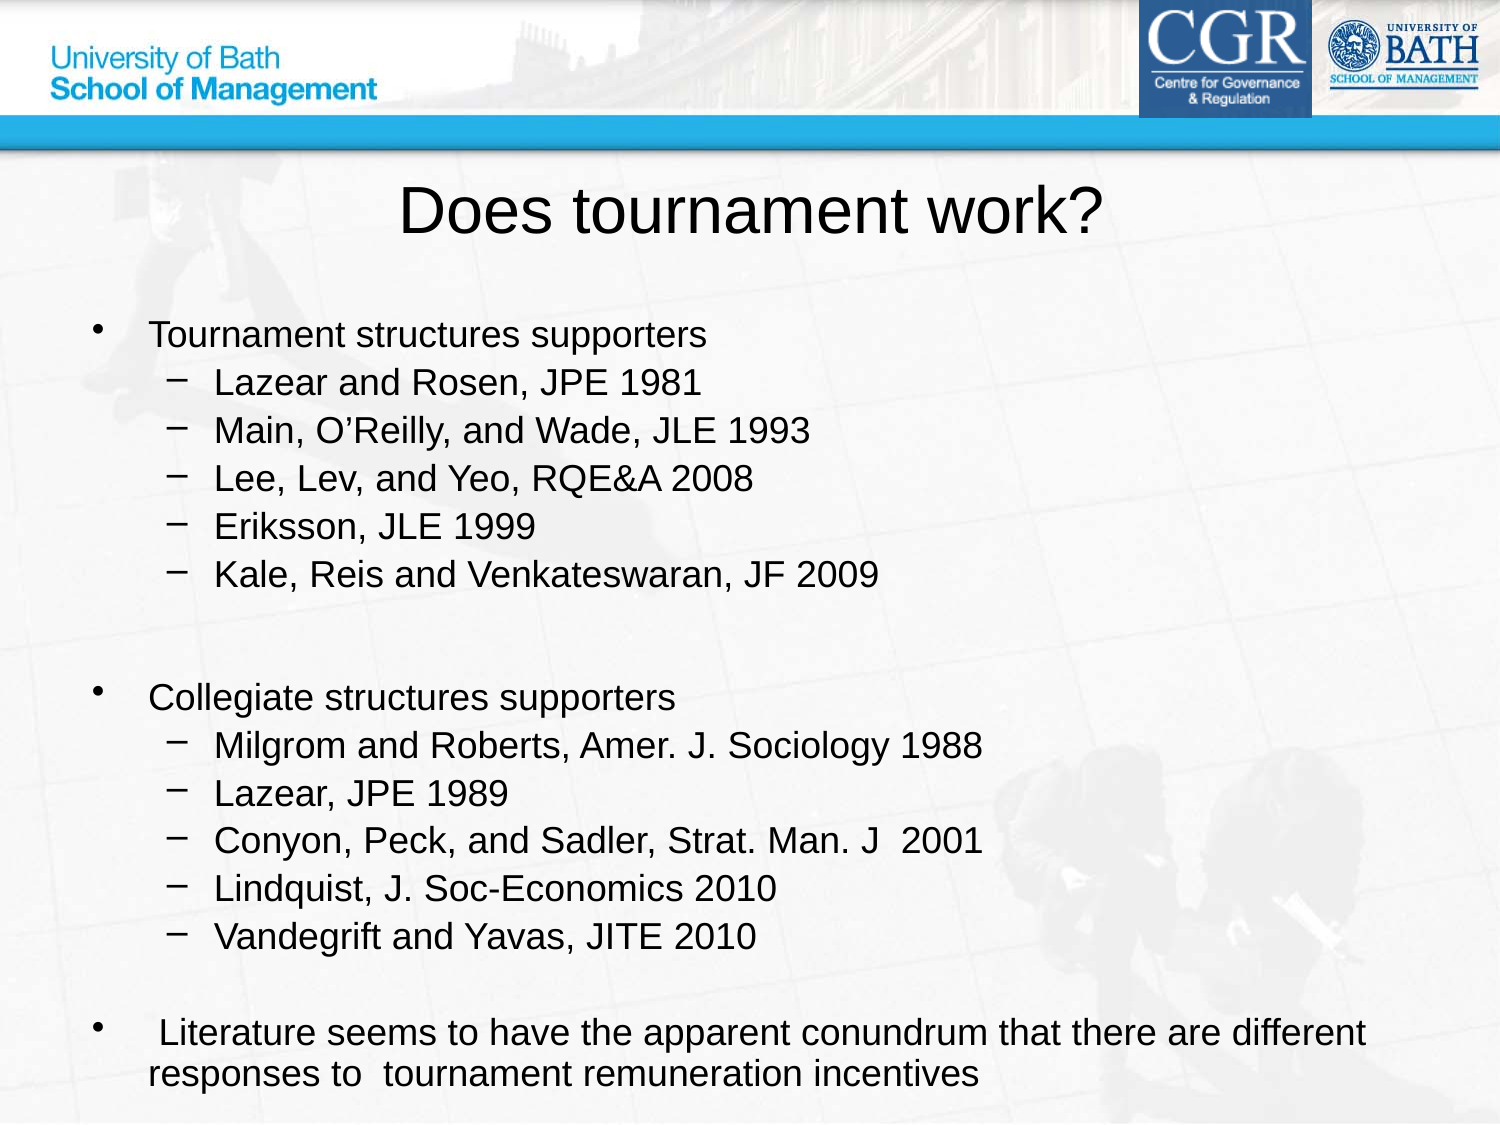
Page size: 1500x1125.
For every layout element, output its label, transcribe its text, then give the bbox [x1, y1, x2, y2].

title Does tournament work? [76, 113, 1428, 302]
picture [0, 0, 1500, 1125]
list Tournament structures supporters Lazear and Rosen, JPE 1981 Main, O’Reilly, and Wade, JLE 1993 Lee, Lev, and Yeo, RQE&A 2008 Eriksson, JLE 1999 Kale, Reis and Venkateswaran, JF 2009 Collegiate structures supporters Milgrom and Roberts, Amer. J. Sociology 1988 Lazear, JPE 1989 Conyon, Peck, and Sadler, Strat. Man. J 2001 Lindquist, J. Soc-Economics 2010 Vandegrift and Yavas, JITE 2010 Literature seems to have the apparent conundrum that there are different responses to tournament remuneration incentives [76, 255, 1412, 1069]
